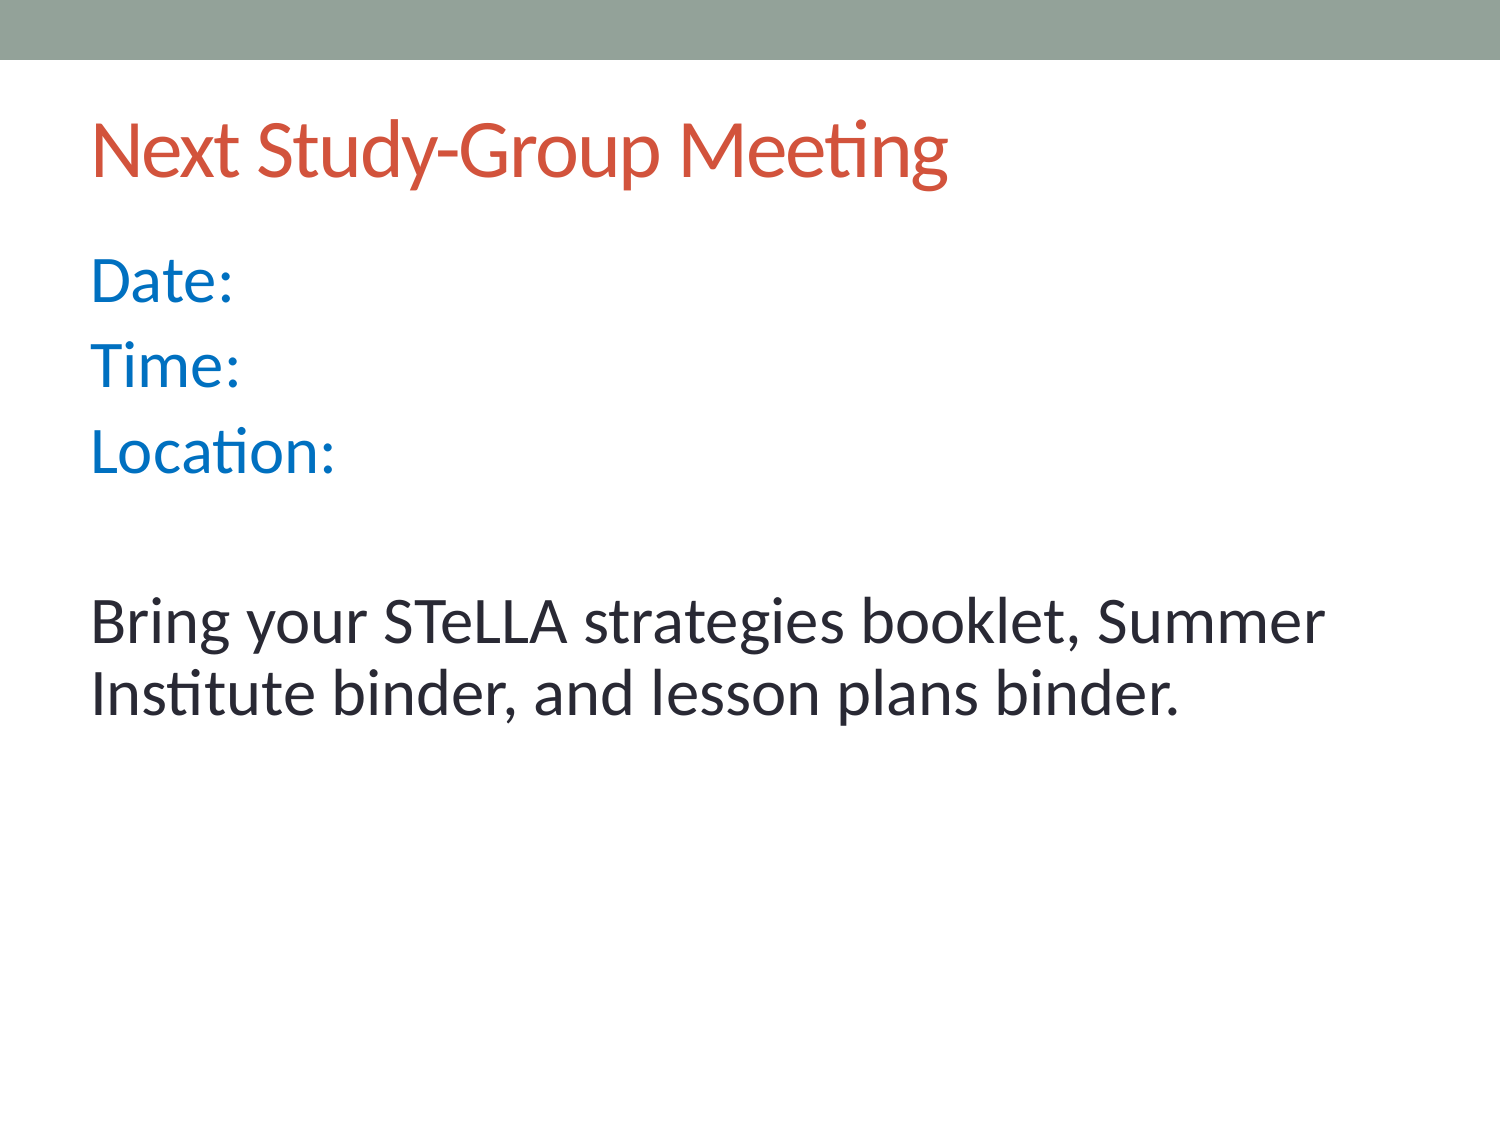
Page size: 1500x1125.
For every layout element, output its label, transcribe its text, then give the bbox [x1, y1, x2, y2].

list Date: Time: Location: Bring your STeLLA strategies booklet, Summer Institute binder, and lesson plans binder. [75, 237, 1413, 750]
title Next Study-Group Meeting [75, 62, 1425, 225]
